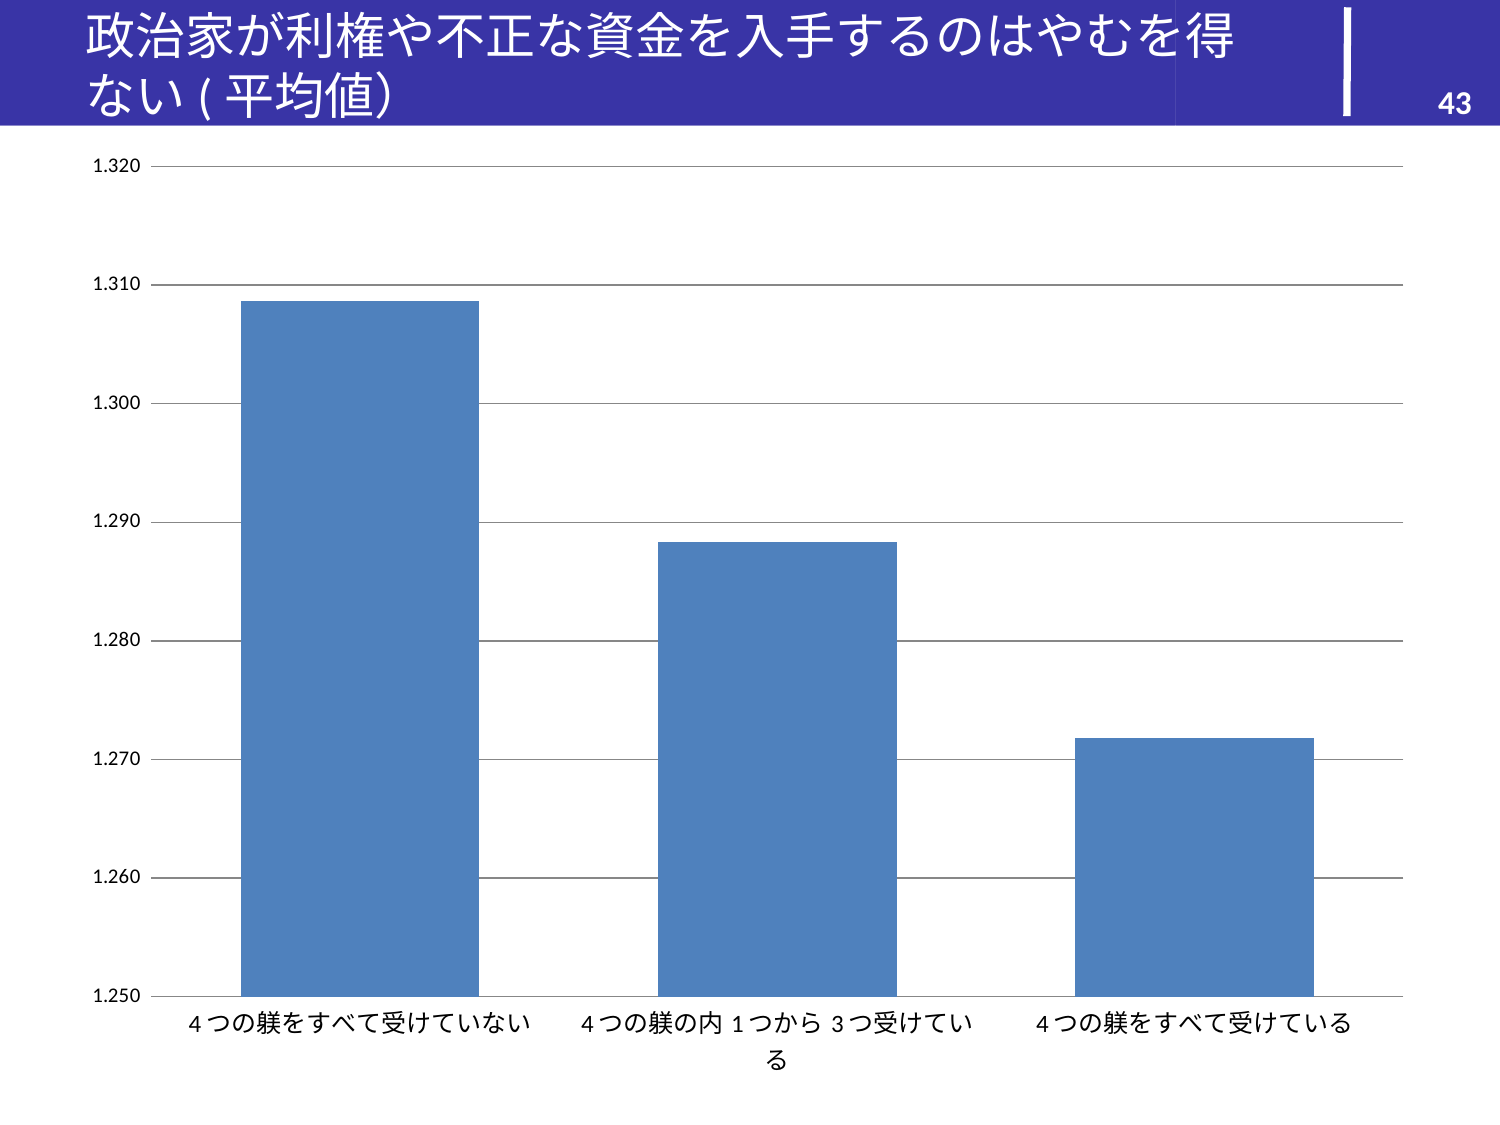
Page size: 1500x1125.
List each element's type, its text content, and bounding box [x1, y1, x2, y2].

slide_number 43 [1136, 62, 1487, 141]
title 政治家が利権や不正な資金を入手するのはやむを得ない(平均値） [70, 11, 1290, 118]
chart [64, 136, 1431, 1097]
